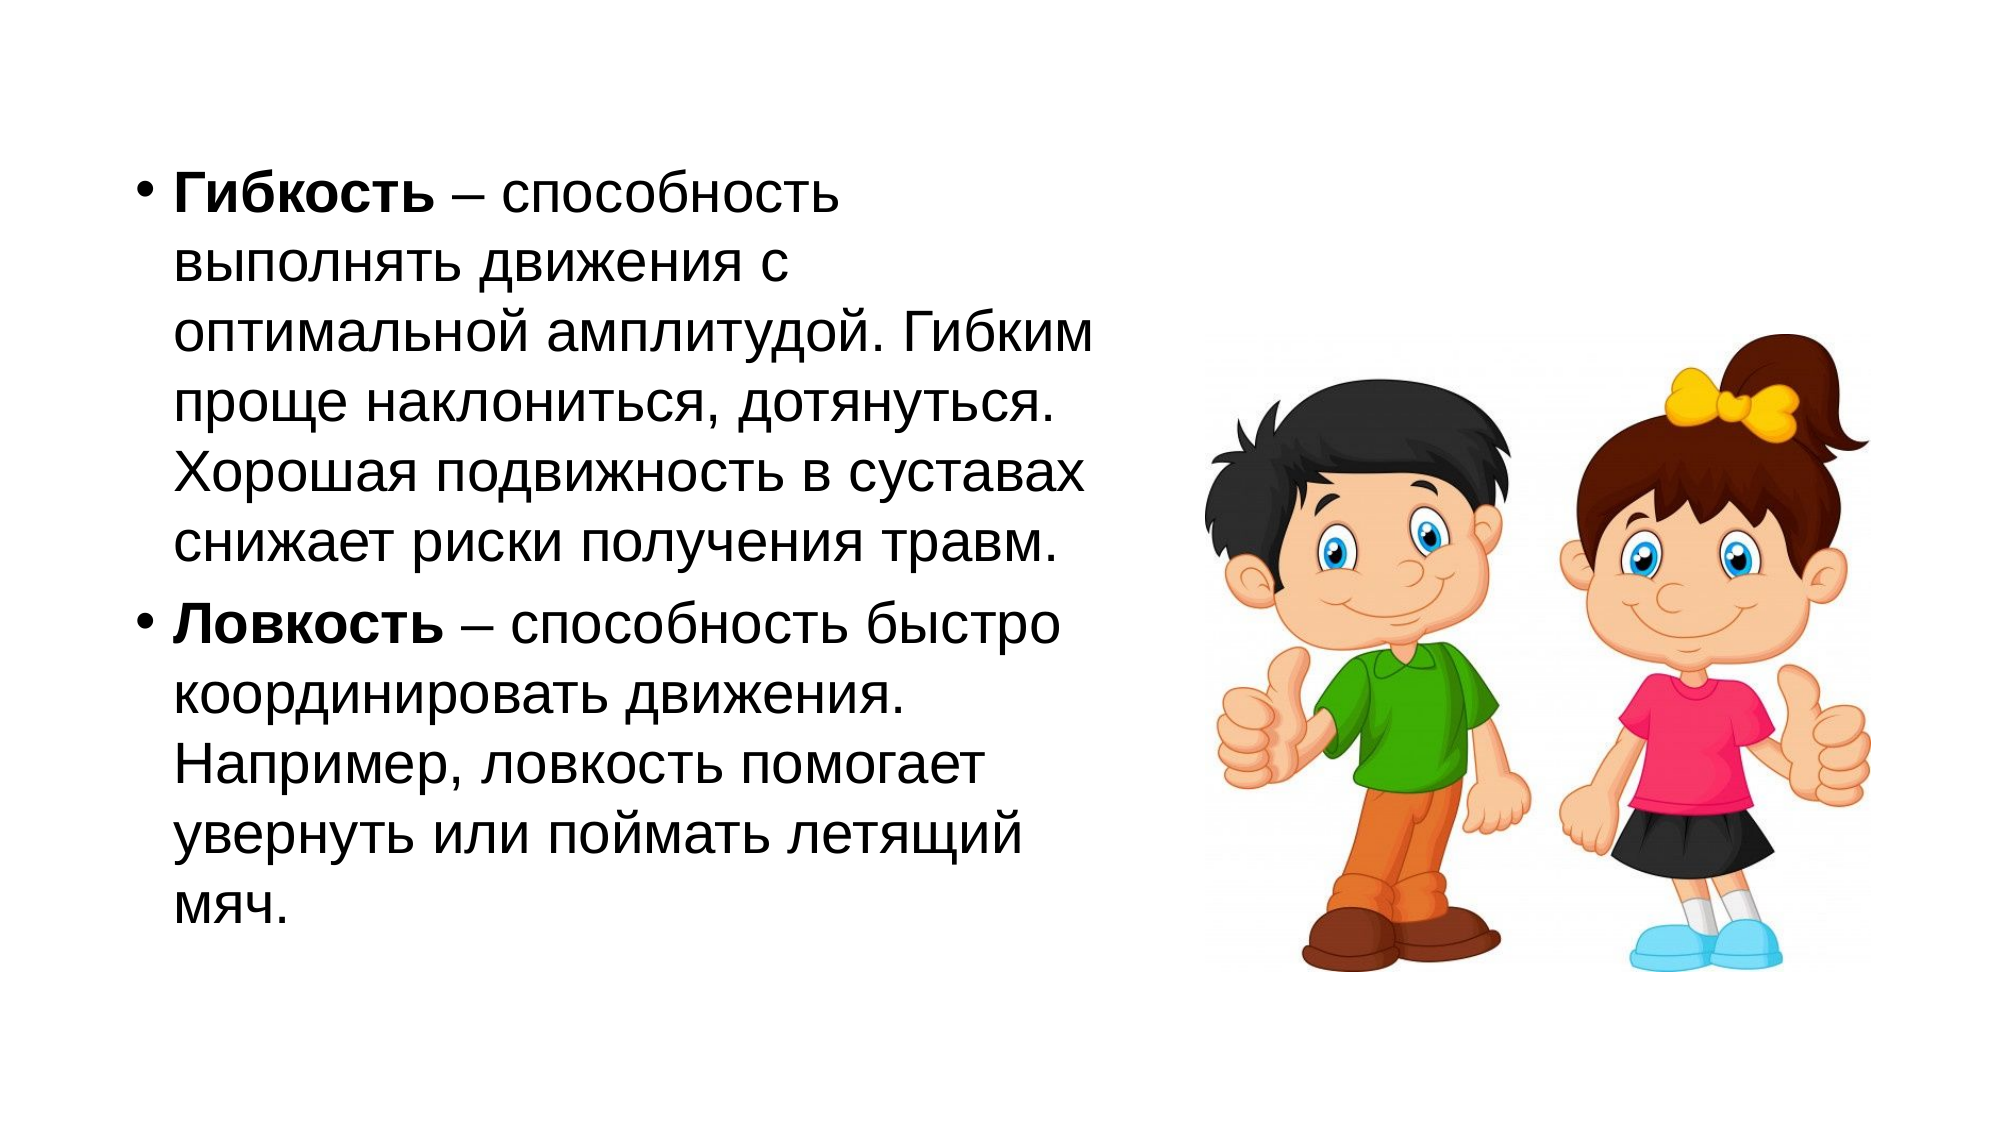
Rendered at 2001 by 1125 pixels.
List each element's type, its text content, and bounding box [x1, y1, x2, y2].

list Гибкость – способность выполнять движения с оптимальной амплитудой. Гибким проще наклониться, дотянуться. Хорошая подвижность в суставах снижает риски получения травм. Ловкость – способность быстро координировать движения. Например, ловкость помогает увернуть или поймать летящий мяч. [120, 146, 1141, 1014]
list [1205, 334, 1871, 972]
